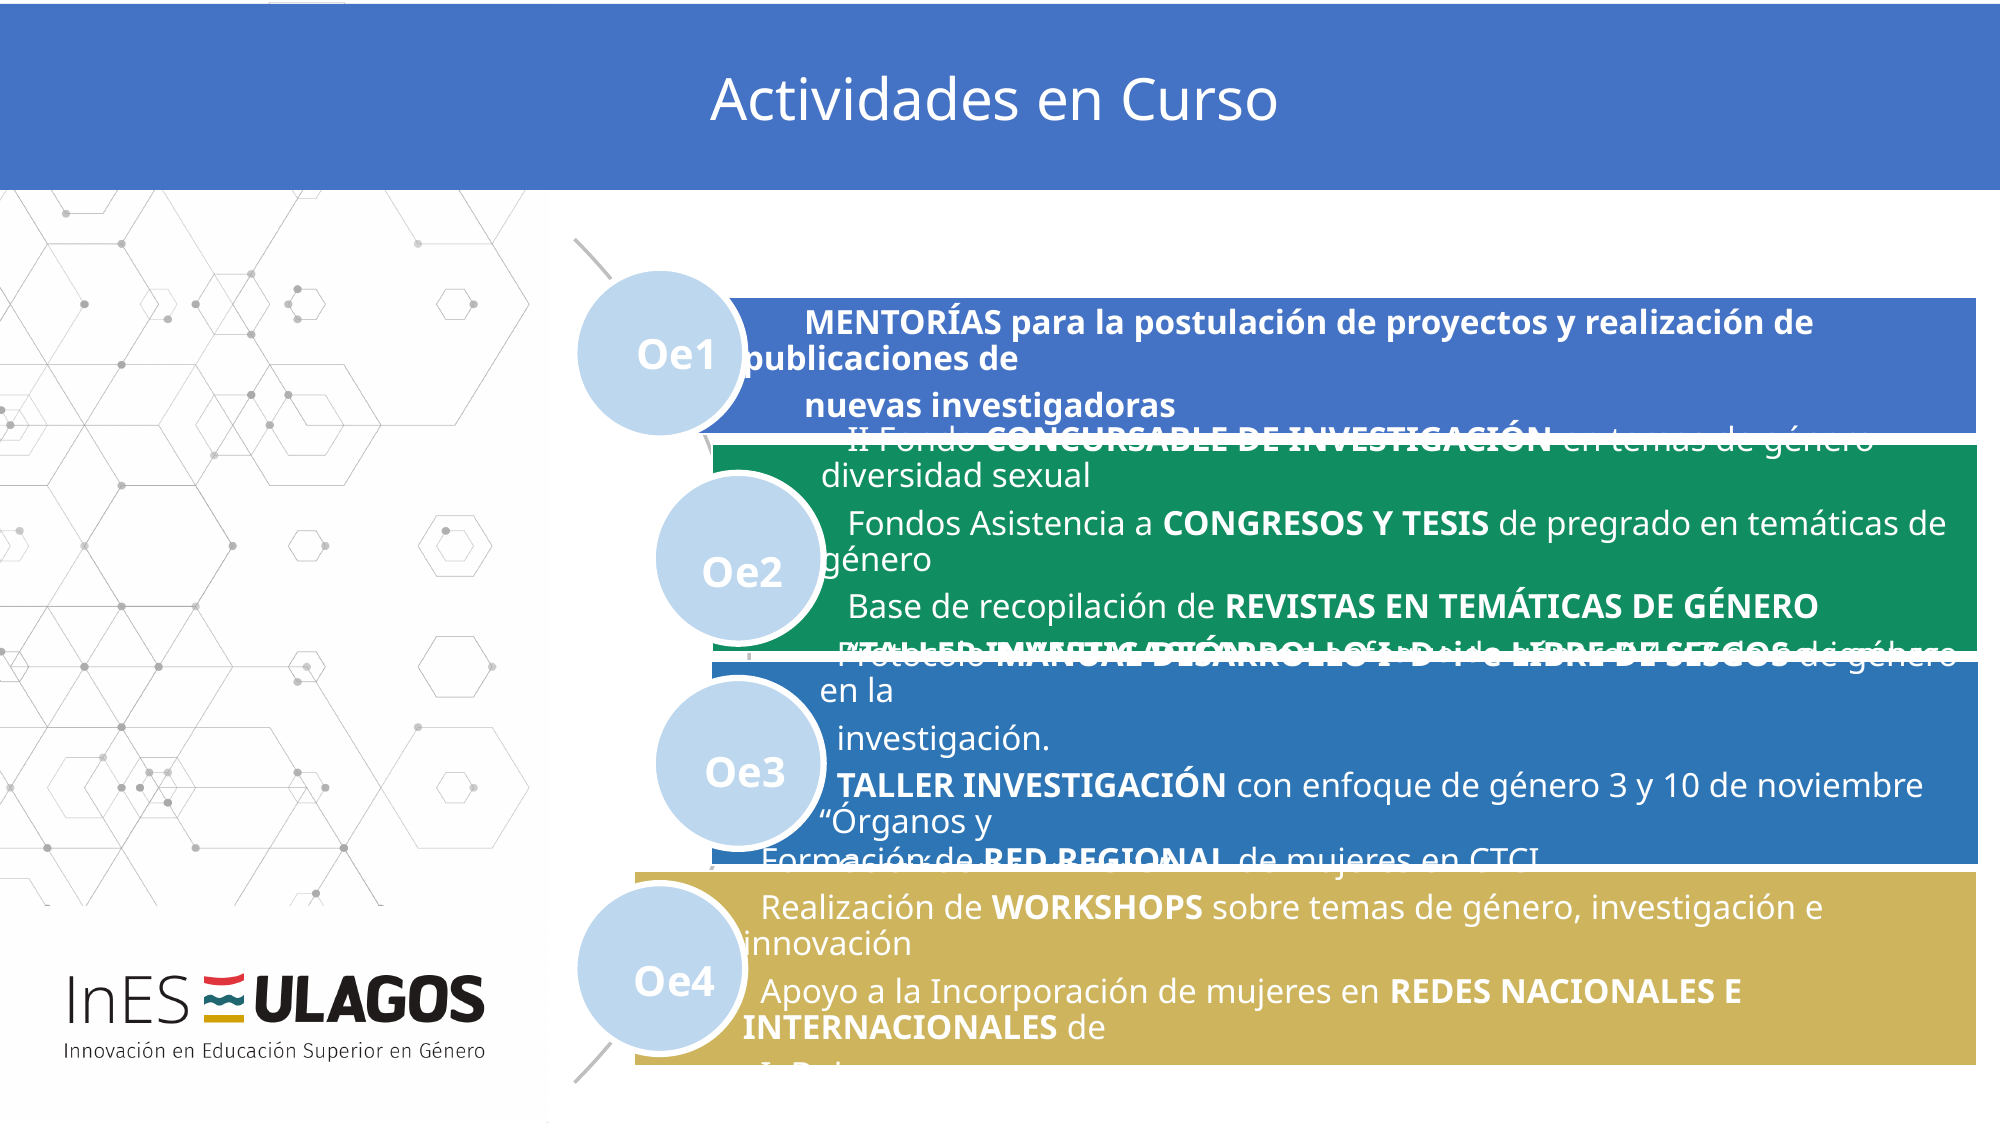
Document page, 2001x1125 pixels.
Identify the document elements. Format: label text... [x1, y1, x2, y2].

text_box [573, 216, 1979, 1106]
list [0, 906, 546, 1123]
picture [0, 2, 549, 1123]
text_box Actividades en Curso [549, 3, 2000, 191]
